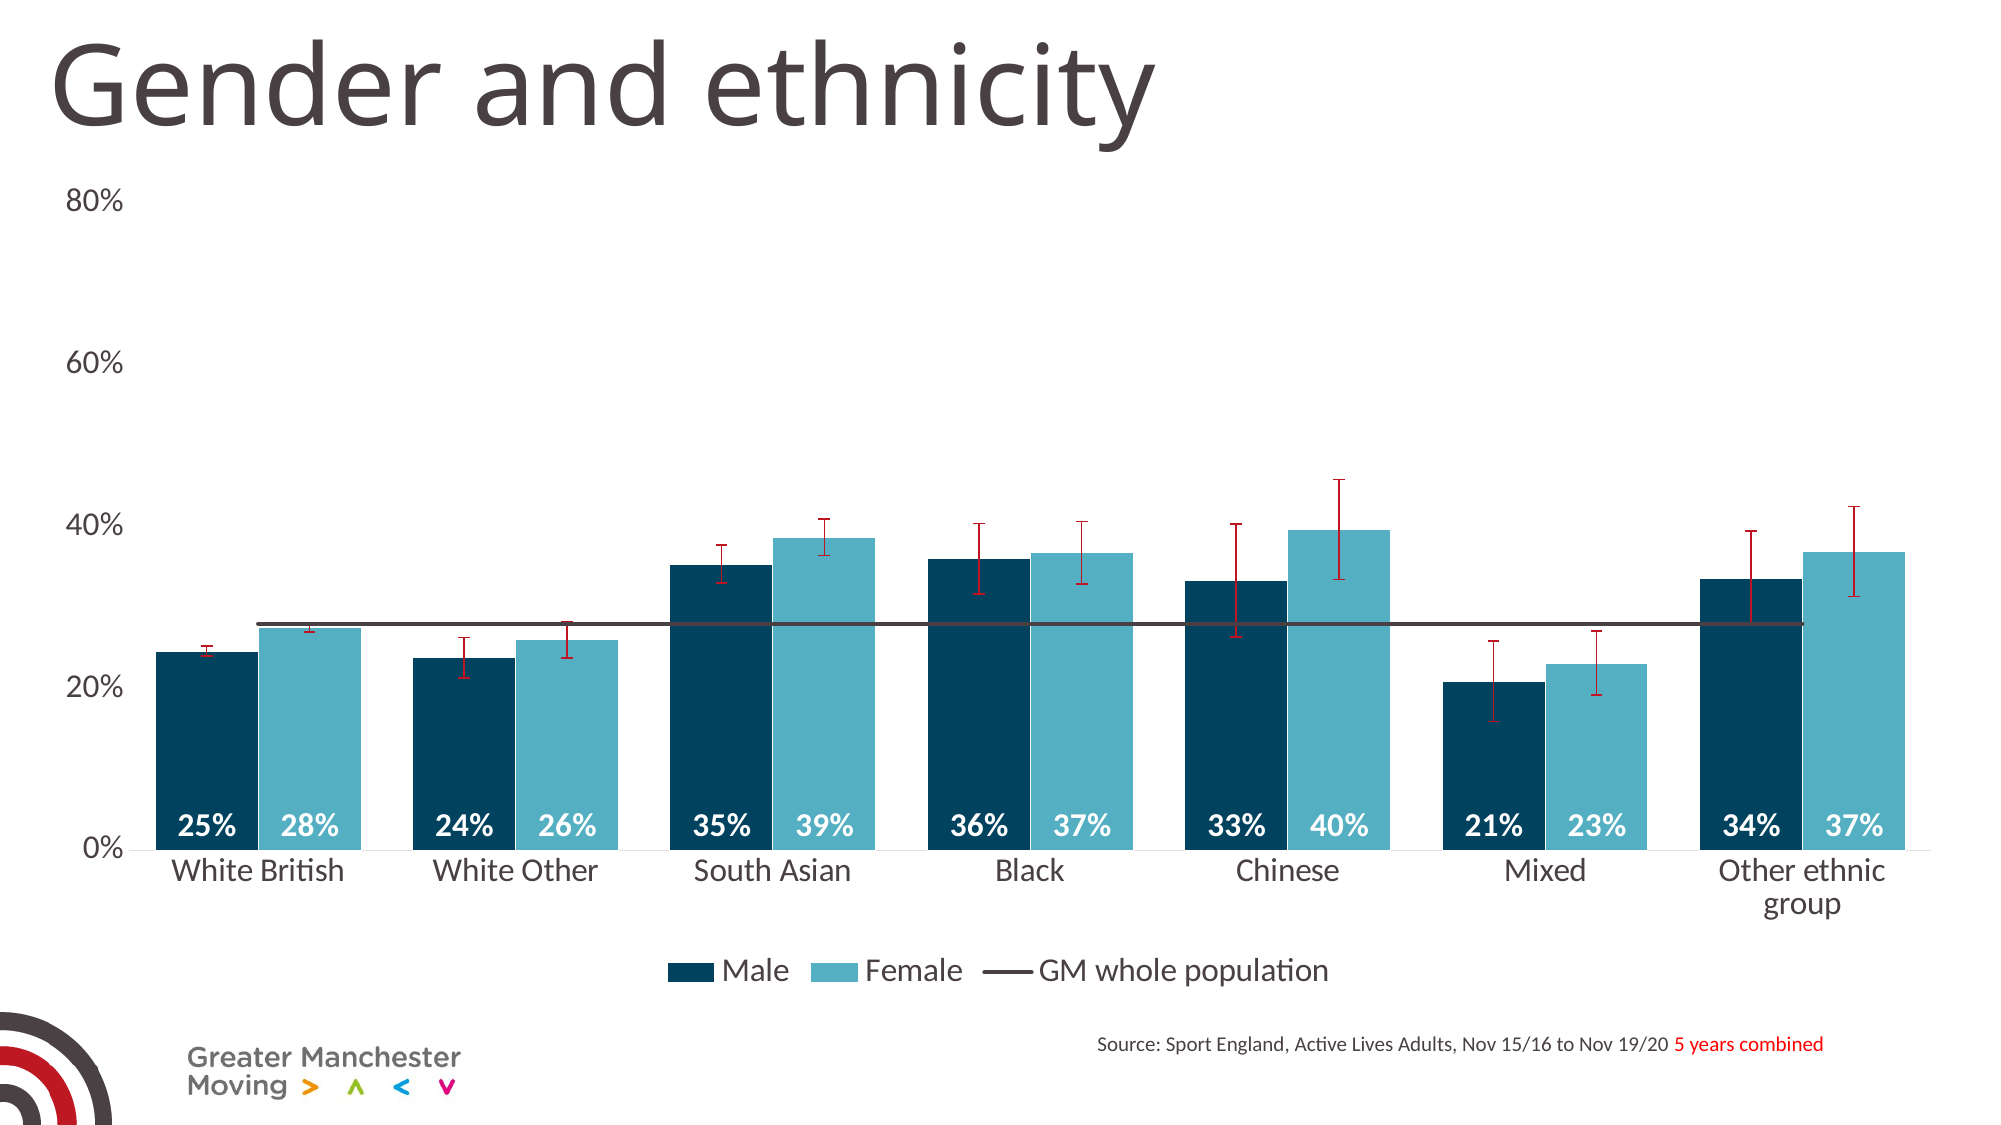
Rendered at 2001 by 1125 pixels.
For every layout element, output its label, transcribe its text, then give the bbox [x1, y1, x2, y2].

picture [0, 942, 474, 1125]
list Source: Sport England, Active Lives Adults, Nov 15/16 to Nov 19/20 5 years combined [1082, 1025, 1971, 1064]
chart [26, 170, 1970, 996]
list Gender and ethnicity [33, 20, 1971, 140]
